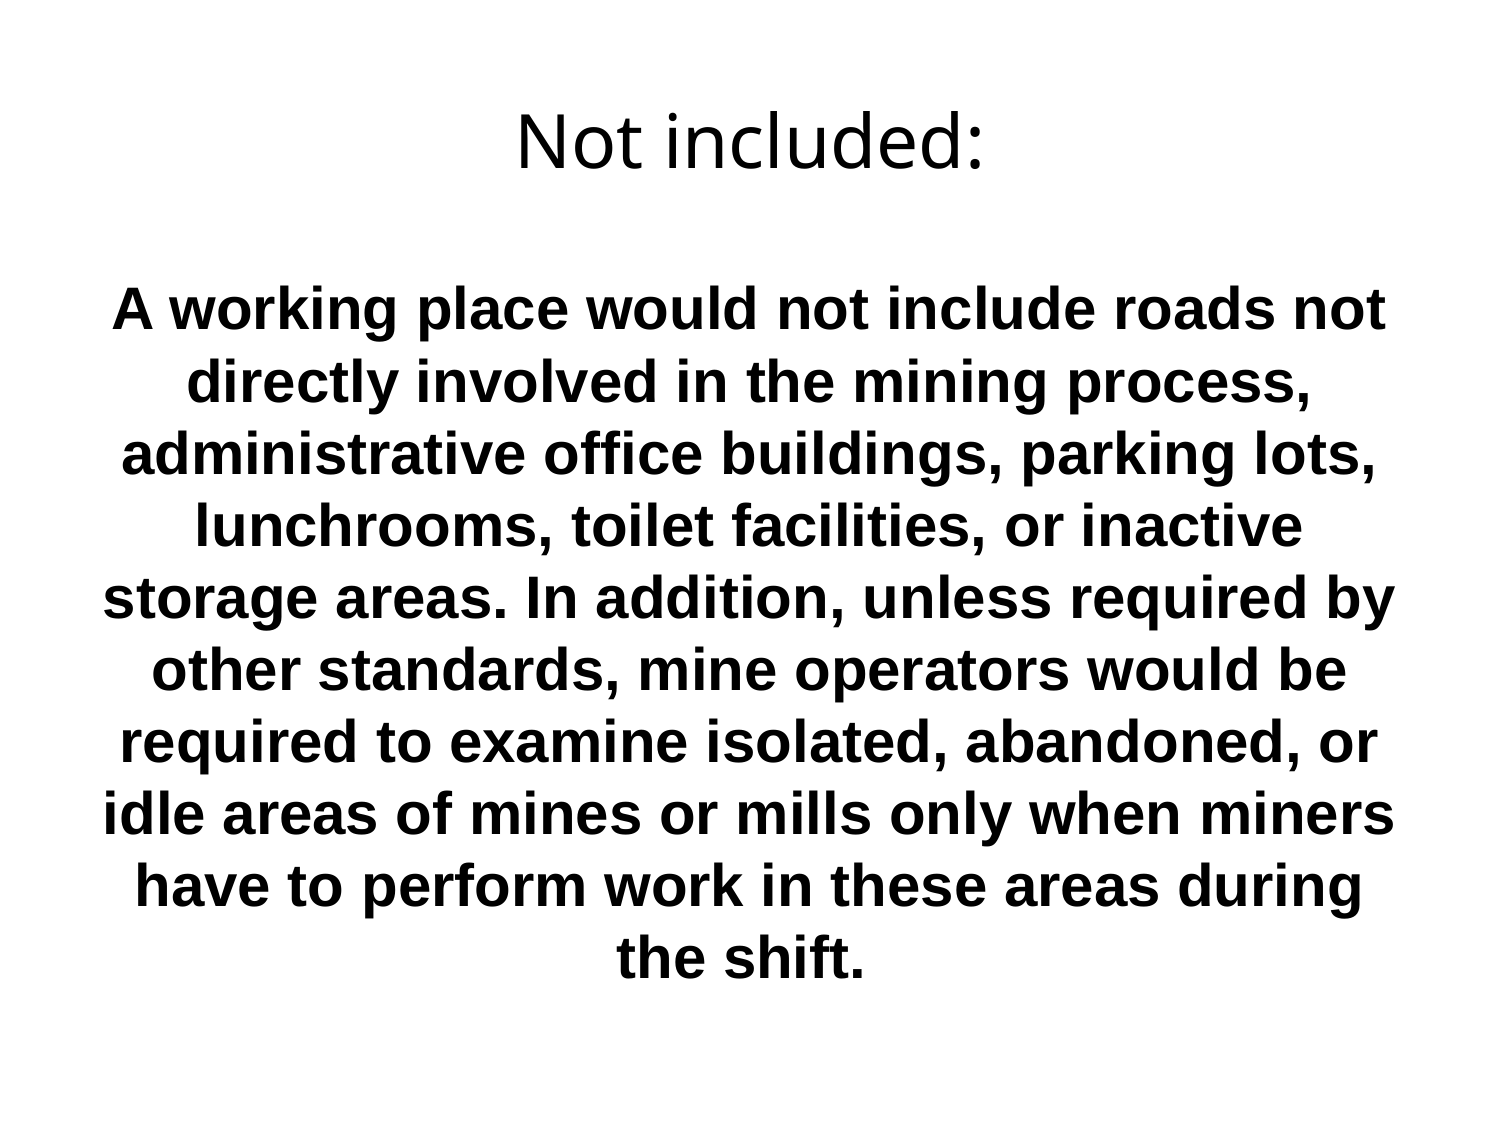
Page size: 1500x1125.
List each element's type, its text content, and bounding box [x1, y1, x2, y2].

list A working place would not include roads not directly involved in the mining process, administrative office buildings, parking lots, lunchrooms, toilet facilities, or inactive storage areas. In addition, unless required by other standards, mine operators would be required to examine isolated, abandoned, or idle areas of mines or mills only when miners have to perform work in these areas during the shift. [75, 262, 1425, 1005]
title Not included: [75, 45, 1425, 233]
